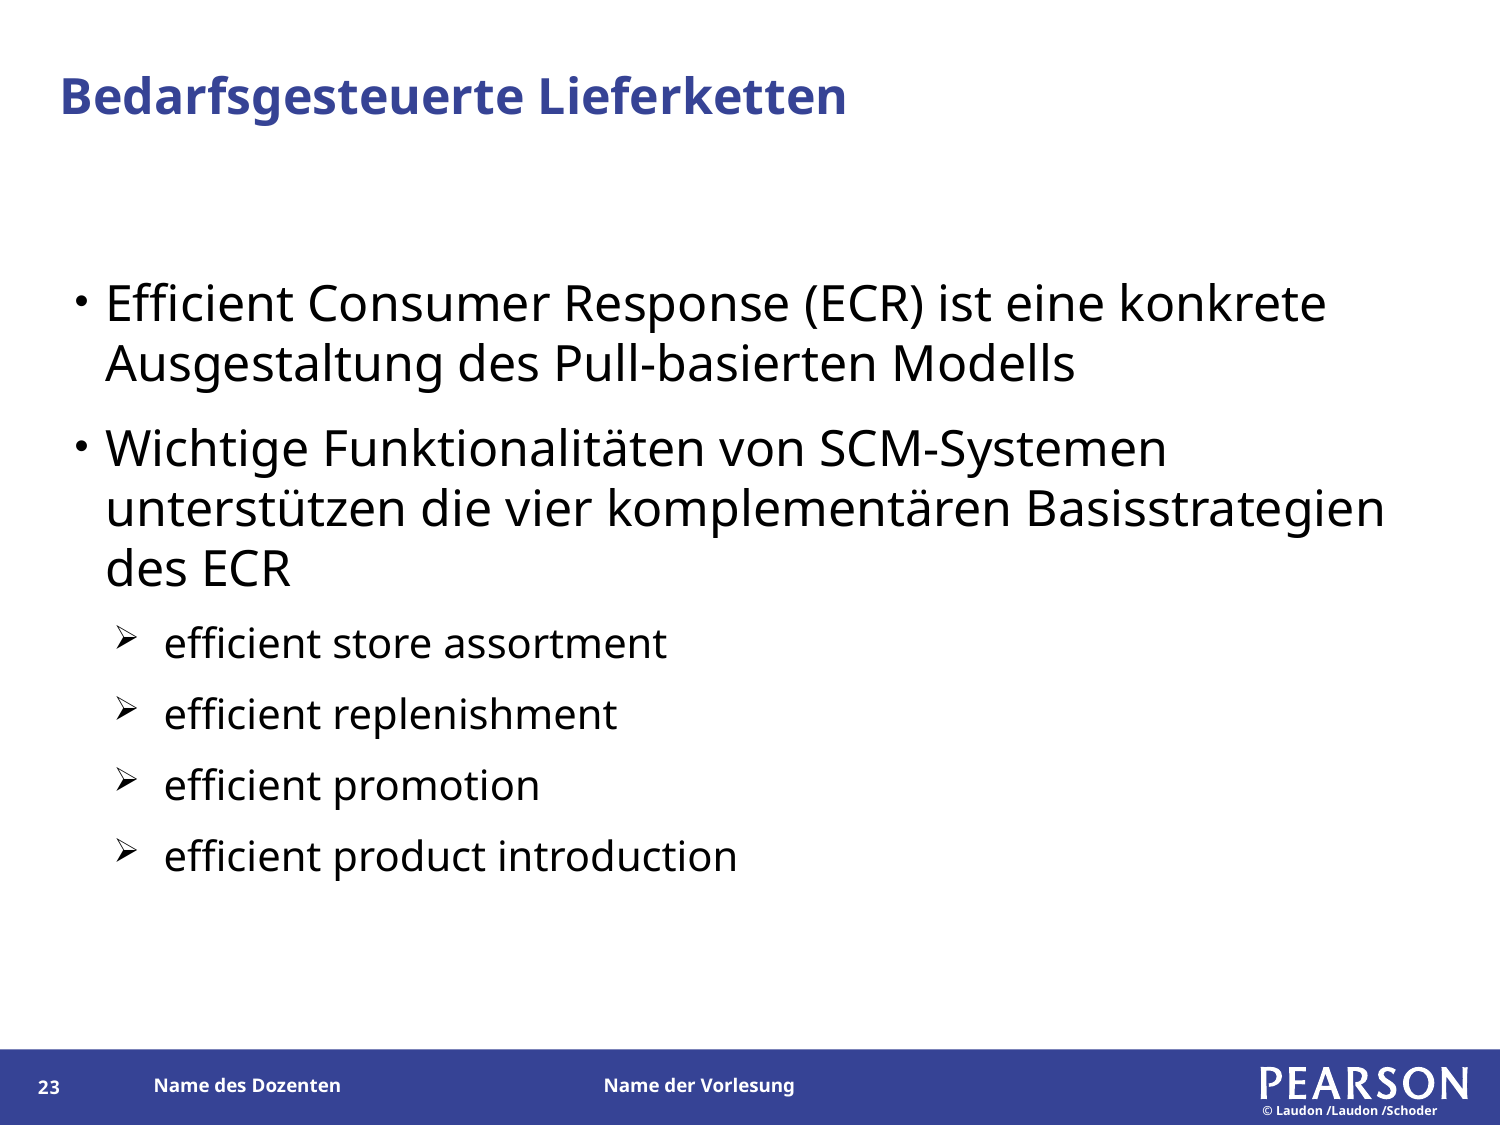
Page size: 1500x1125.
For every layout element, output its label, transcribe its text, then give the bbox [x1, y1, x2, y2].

title Bedarfsgesteuerte Lieferketten [59, 64, 1410, 213]
list Efficient Consumer Response (ECR) ist eine konkrete Ausgestaltung des Pull-basierten Modells Wichtige Funktionalitäten von SCM-Systemen unterstützen die vier komplementären Basisstrategien des ECR efficient store assortment efficient replenishment efficient promotion efficient product introduction [59, 263, 1410, 1017]
slide_number 136 [22, 1067, 136, 1098]
